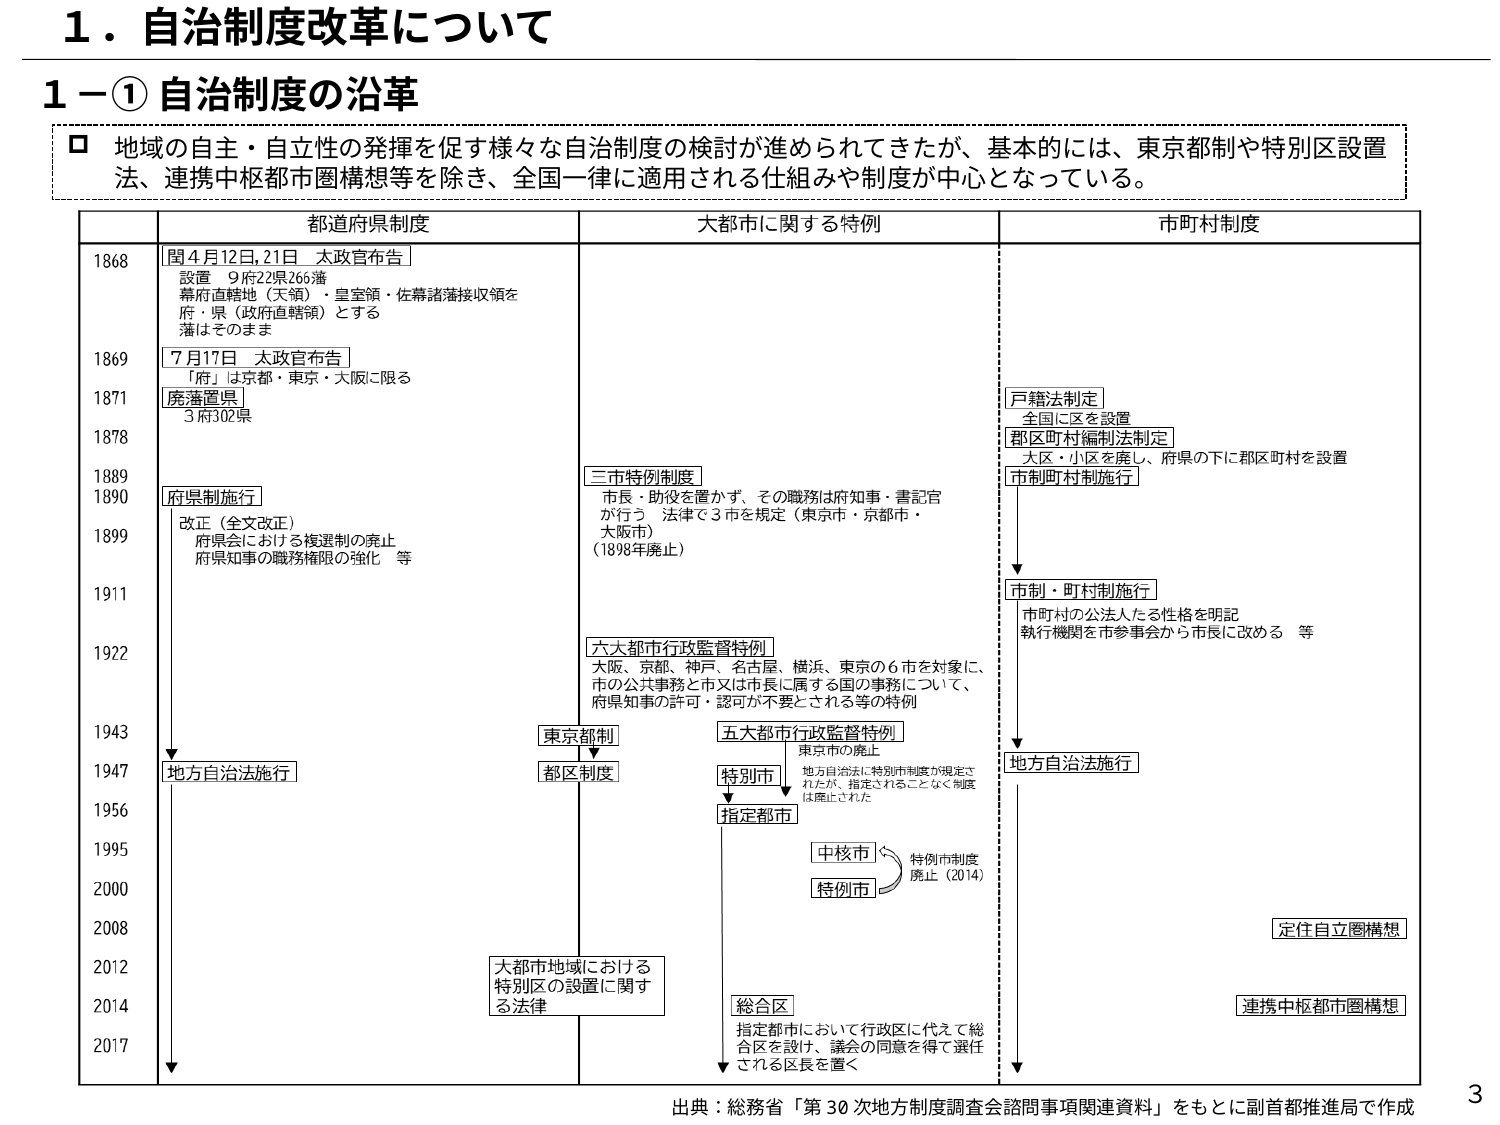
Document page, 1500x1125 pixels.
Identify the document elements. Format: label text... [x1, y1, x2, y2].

slide_number ３ [1165, 1071, 1500, 1125]
text_box １．自治制度改革について [0, 0, 1500, 59]
text_box 地域の自主・自立性の発揮を促す様々な自治制度の検討が進められてきたが、基本的には、東京都制や特別区設置法、連携中枢都市圏構想等を除き、全国一律に適用される仕組みや制度が中心となっている。 [52, 124, 1406, 200]
text_box １－① 自治制度の沿革 [21, 63, 694, 123]
text_box 出典：総務省「第30次地方制度調査会諮問事項関連資料」をもとに副首都推進局で作成 [656, 1087, 1165, 1125]
picture [78, 205, 1422, 1086]
